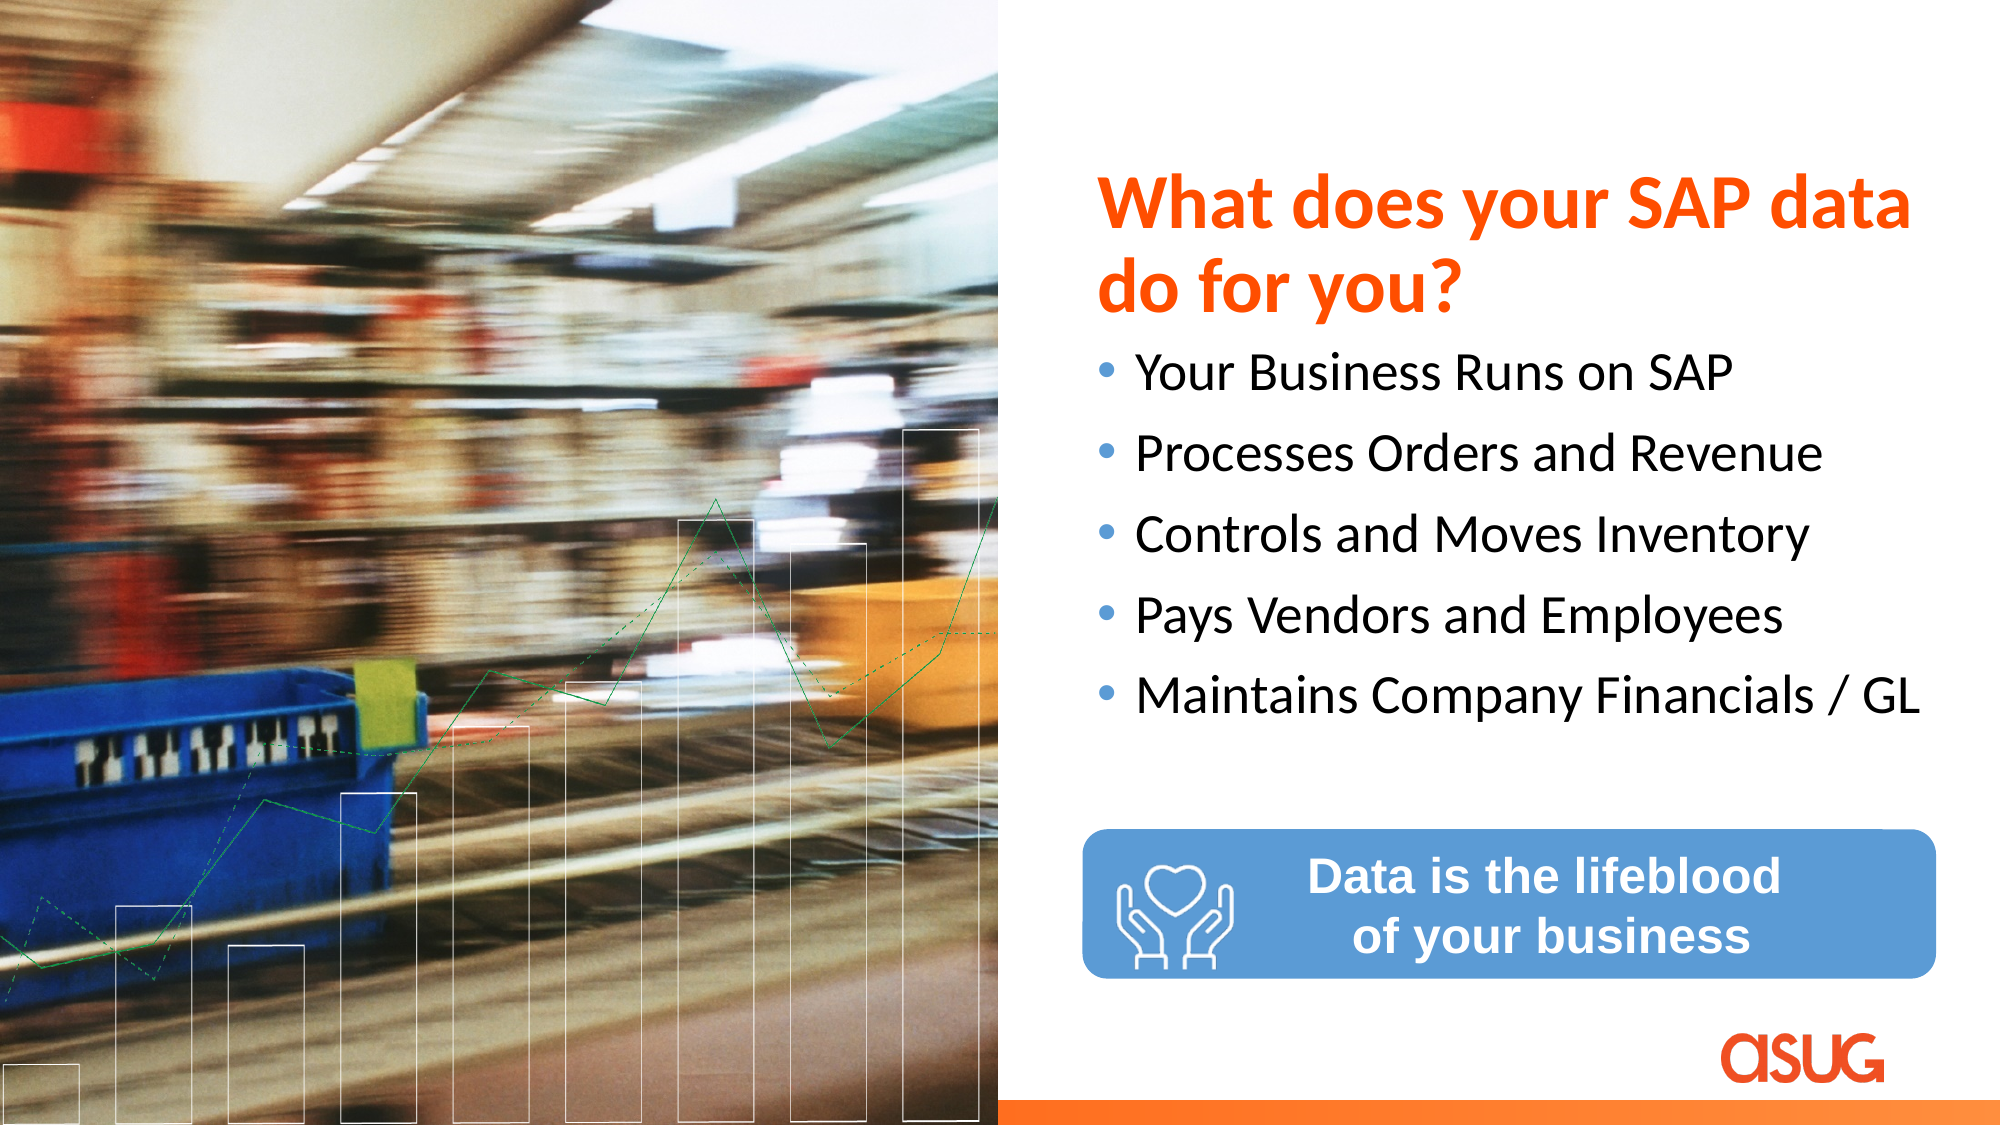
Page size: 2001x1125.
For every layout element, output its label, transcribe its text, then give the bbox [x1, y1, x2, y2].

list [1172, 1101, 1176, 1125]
picture [1721, 1033, 1884, 1083]
title What does your SAP data do for you? [1082, 154, 1937, 326]
picture [0, 0, 998, 1125]
list Your Business Runs on SAP Processes Orders and Revenue Controls and Moves Inventory Pays Vendors and Employees Maintains Company Financials / GL [1083, 342, 1940, 973]
text_box Data is the lifeblood of your business [1082, 829, 1937, 979]
picture [1113, 855, 1238, 980]
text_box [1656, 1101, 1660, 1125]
